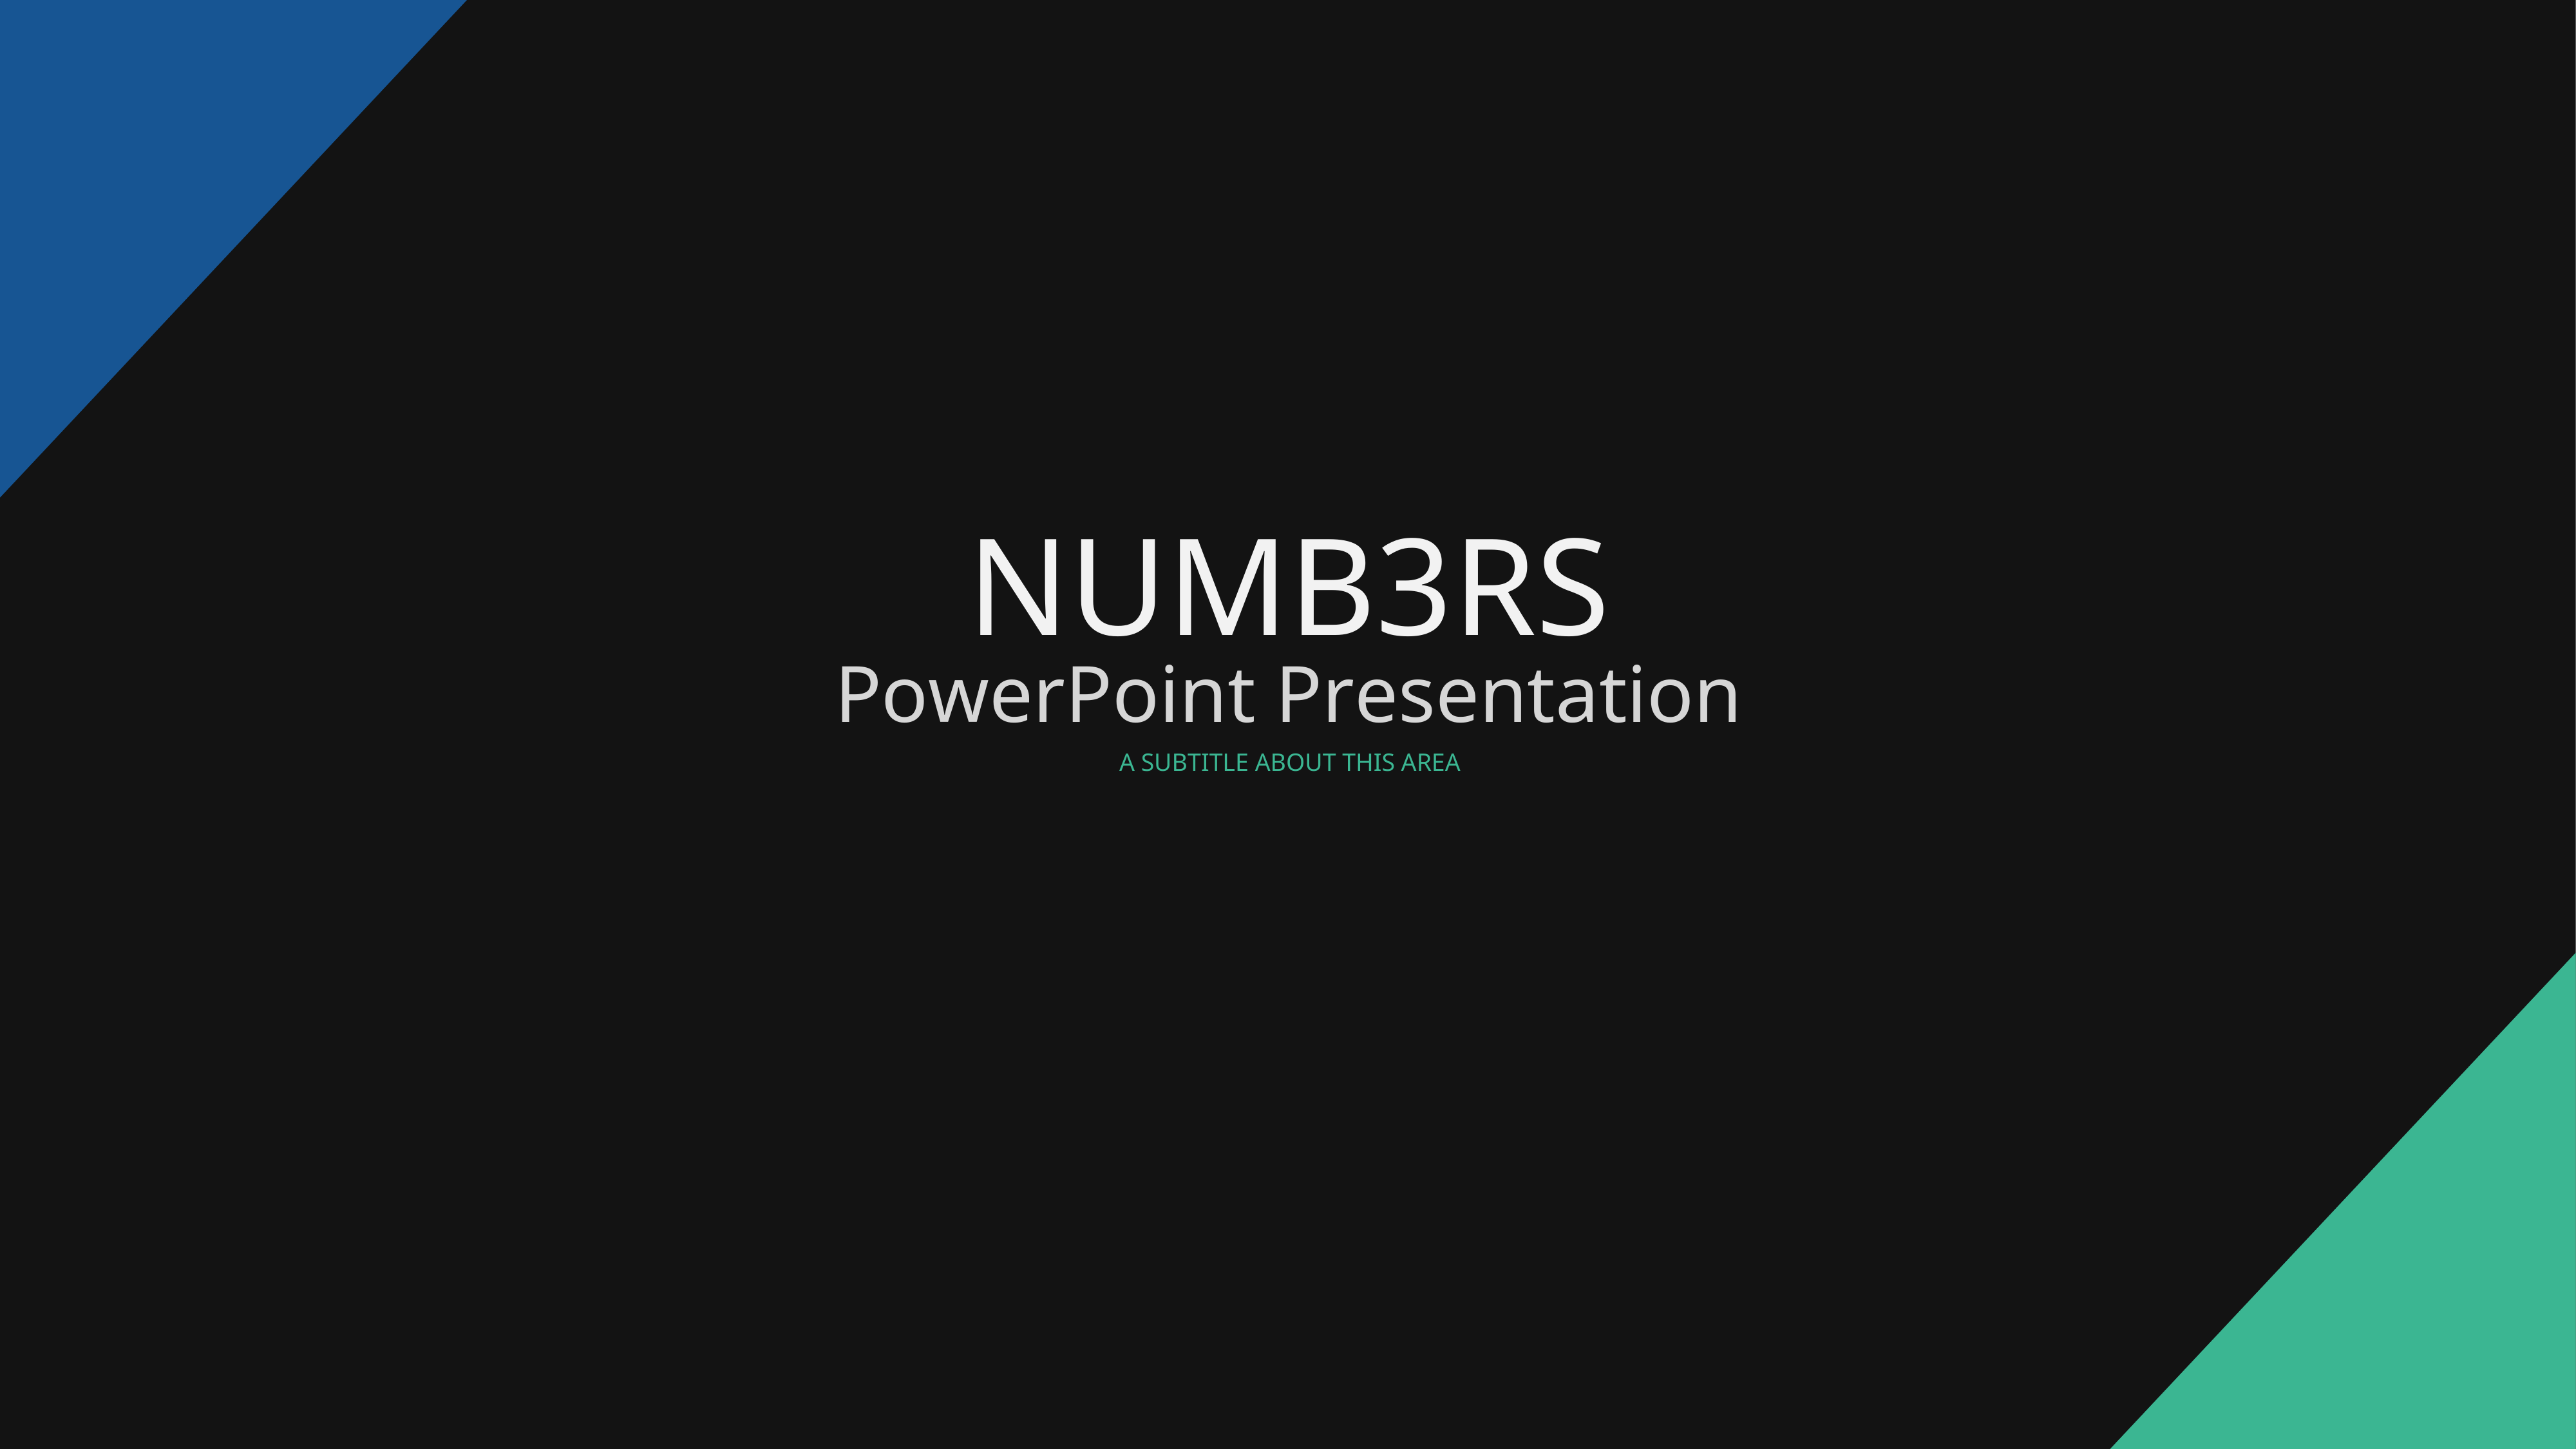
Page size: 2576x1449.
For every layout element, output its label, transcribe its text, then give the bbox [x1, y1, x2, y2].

text_box [0, 0, 468, 498]
text_box [2110, 952, 2576, 1449]
text_box A SUBTITLE ABOUT THIS AREA [350, 747, 2230, 777]
text_box PowerPoint Presentation [348, 639, 2229, 743]
text_box NUMB3RS [348, 529, 2229, 634]
